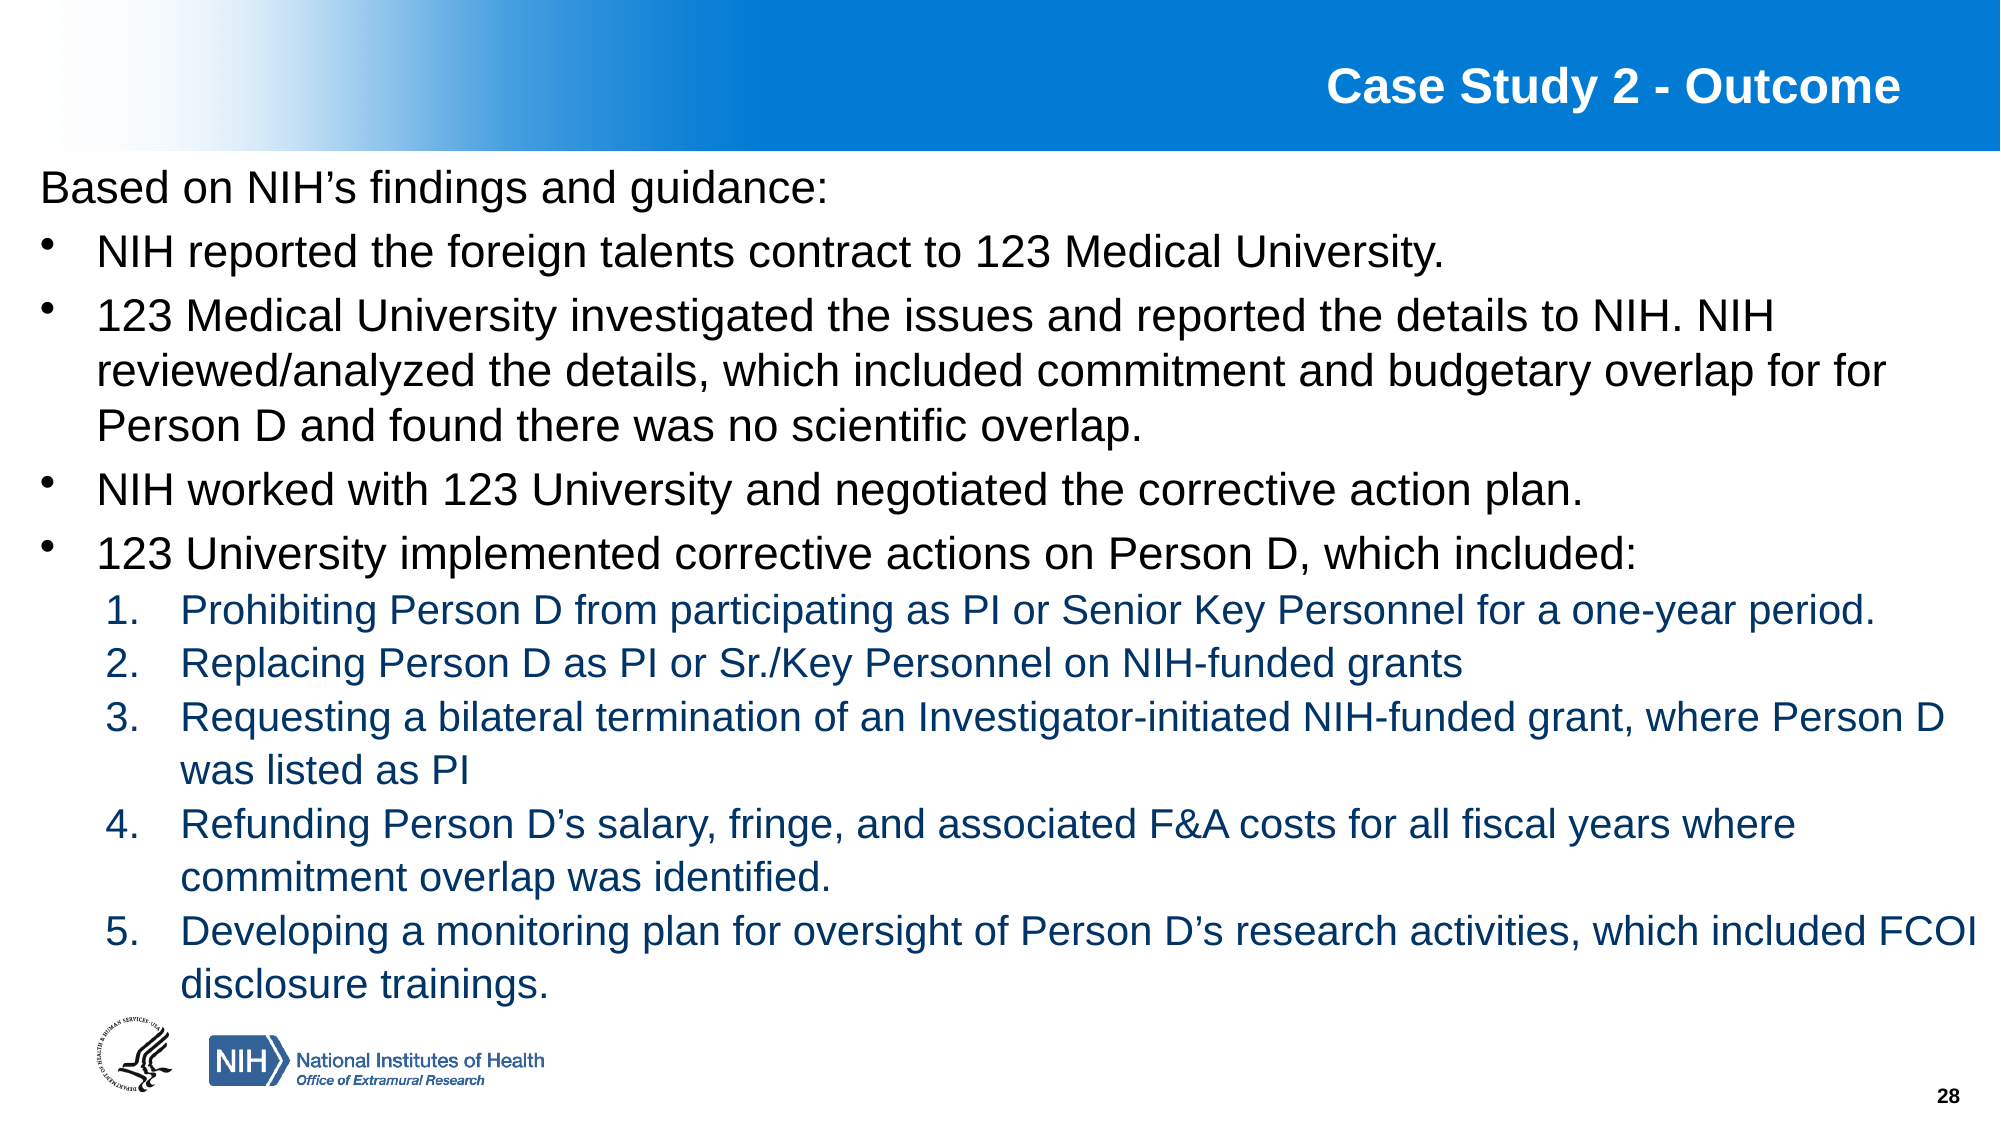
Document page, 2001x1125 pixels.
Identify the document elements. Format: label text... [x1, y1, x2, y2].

picture [97, 1075, 173, 1093]
list Based on NIH’s findings and guidance: NIH reported the foreign talents contract to 123 Medical University. 123 Medical University investigated the issues and reported the details to NIH. NIH reviewed/analyzed the details, which included commitment and budgetary overlap for for Person D and found there was no scientific overlap. NIH worked with 123 University and negotiated the corrective action plan. 123 University implemented corrective actions on Person D, which included: Prohibiting Person D from participating as PI or Senior Key Personnel for a one-year period. Replacing Person D as PI or Sr./Key Personnel on NIH-funded grants Requesting a bilateral termination of an Investigator-initiated NIH-funded grant, where Person D was listed as PI Refunding Person D’s salary, fringe, and associated F&A costs for all fiscal years where commitment overlap was identified. Developing a monitoring plan for oversight of Person D’s research activities, which included FCOI disclosure trainings. [24, 149, 2000, 1075]
title Case Study 2 - Outcome [249, 37, 1917, 130]
picture [200, 1075, 550, 1093]
slide_number 28 [1674, 1074, 1975, 1101]
picture [0, 0, 2000, 151]
